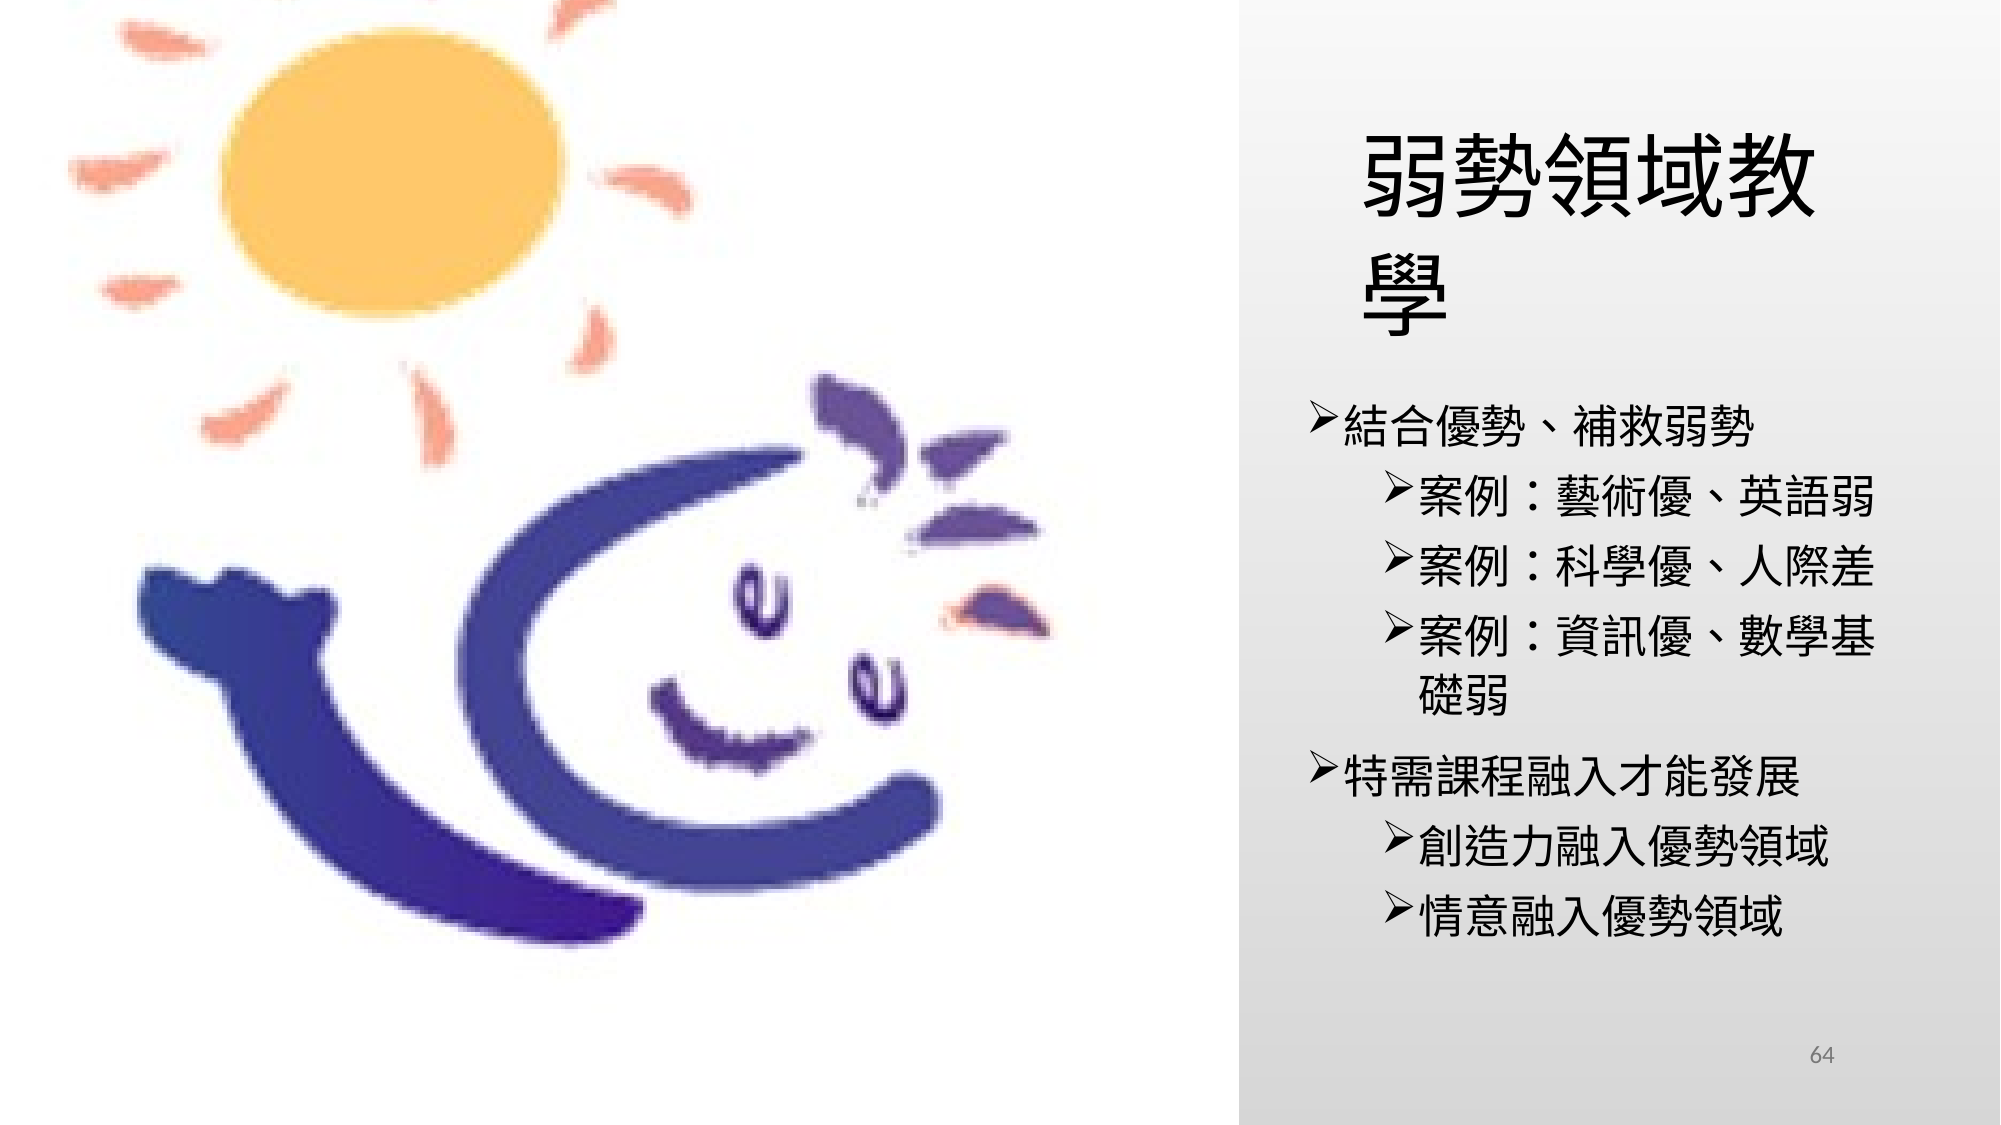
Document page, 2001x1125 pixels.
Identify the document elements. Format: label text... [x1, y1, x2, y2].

title 弱勢領域教學 [1344, 105, 1895, 364]
list 結合優勢、補救弱勢 案例：藝術優、英語弱 案例：科學優、人際差 案例：資訊優、數學基礎弱 特需課程融入才能發展 創造力融入優勢領域 情意融入優勢領域 [1291, 388, 1922, 1025]
picture [0, 0, 1240, 1125]
slide_number 64 [1724, 1027, 1851, 1088]
